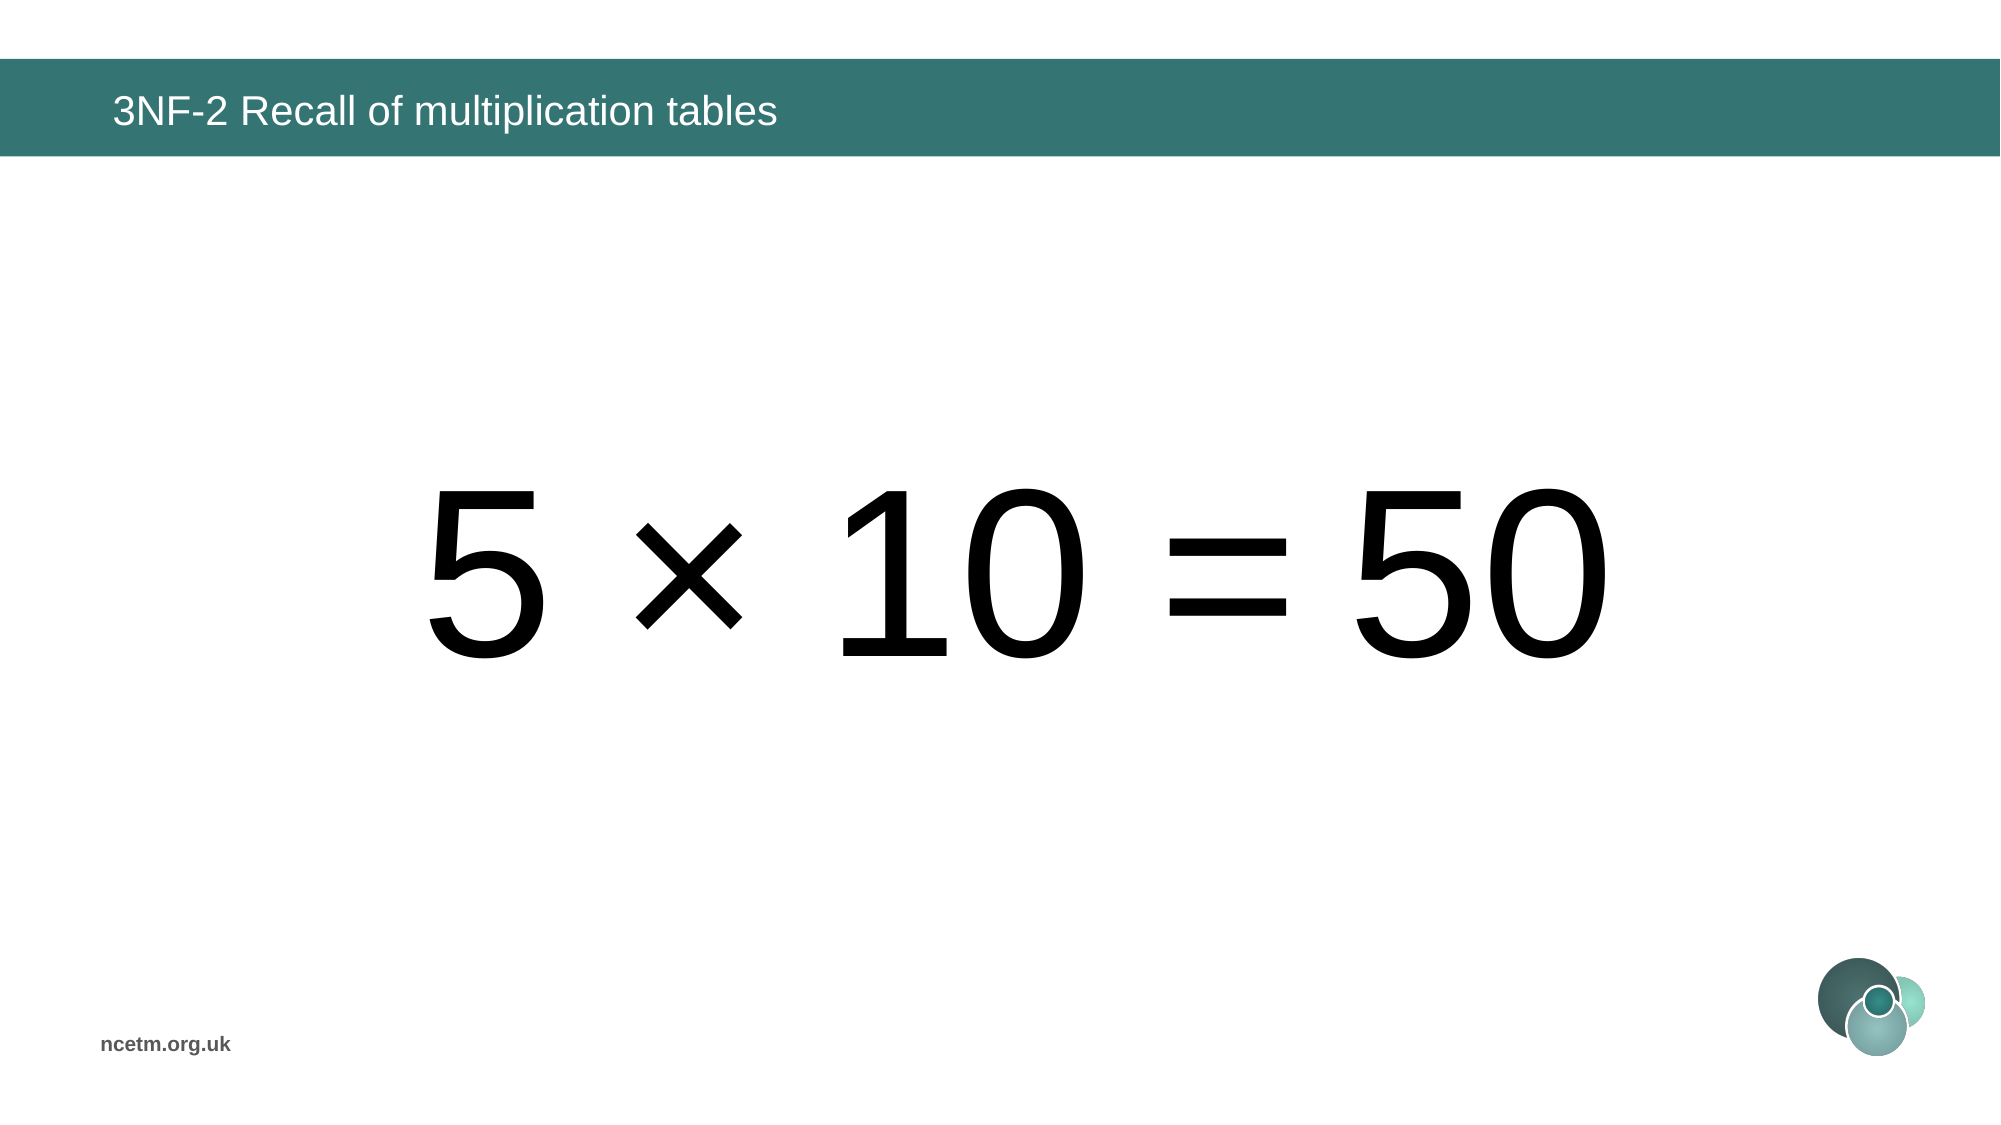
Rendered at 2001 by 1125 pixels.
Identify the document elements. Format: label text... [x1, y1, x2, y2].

picture [1818, 958, 1925, 1056]
text_box 50 [1333, 409, 1630, 712]
title 3NF-2 Recall of multiplication tables [97, 76, 1945, 147]
text_box 5 × 10 = [405, 409, 1333, 712]
